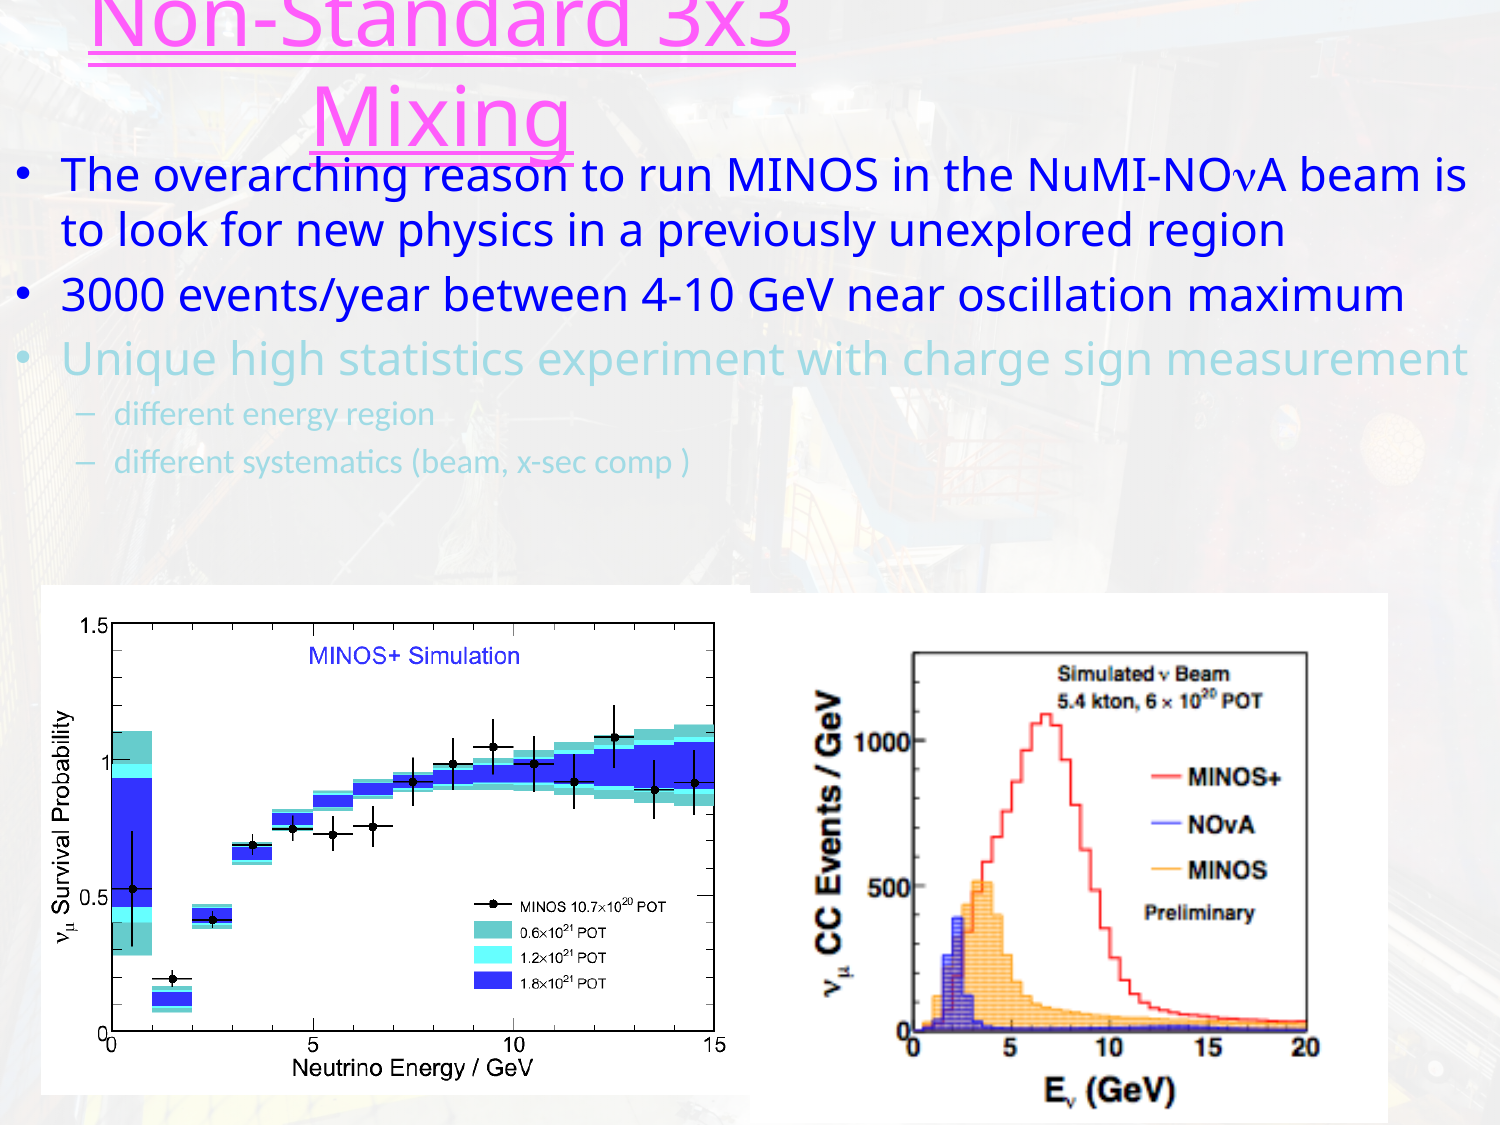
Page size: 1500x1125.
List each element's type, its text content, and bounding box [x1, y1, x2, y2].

title Non-Standard 3x3 Mixing [24, 0, 860, 127]
list The overarching reason to run MINOS in the NuMI-NOnA beam is to look for new physics in a previously unexplored region 3000 events/year between 4-10 GeV near oscillation maximum Unique high statistics experiment with charge sign measurement different energy region different systematics (beam, x-sec comp ) [0, 138, 1500, 503]
picture [40, 585, 1388, 1123]
